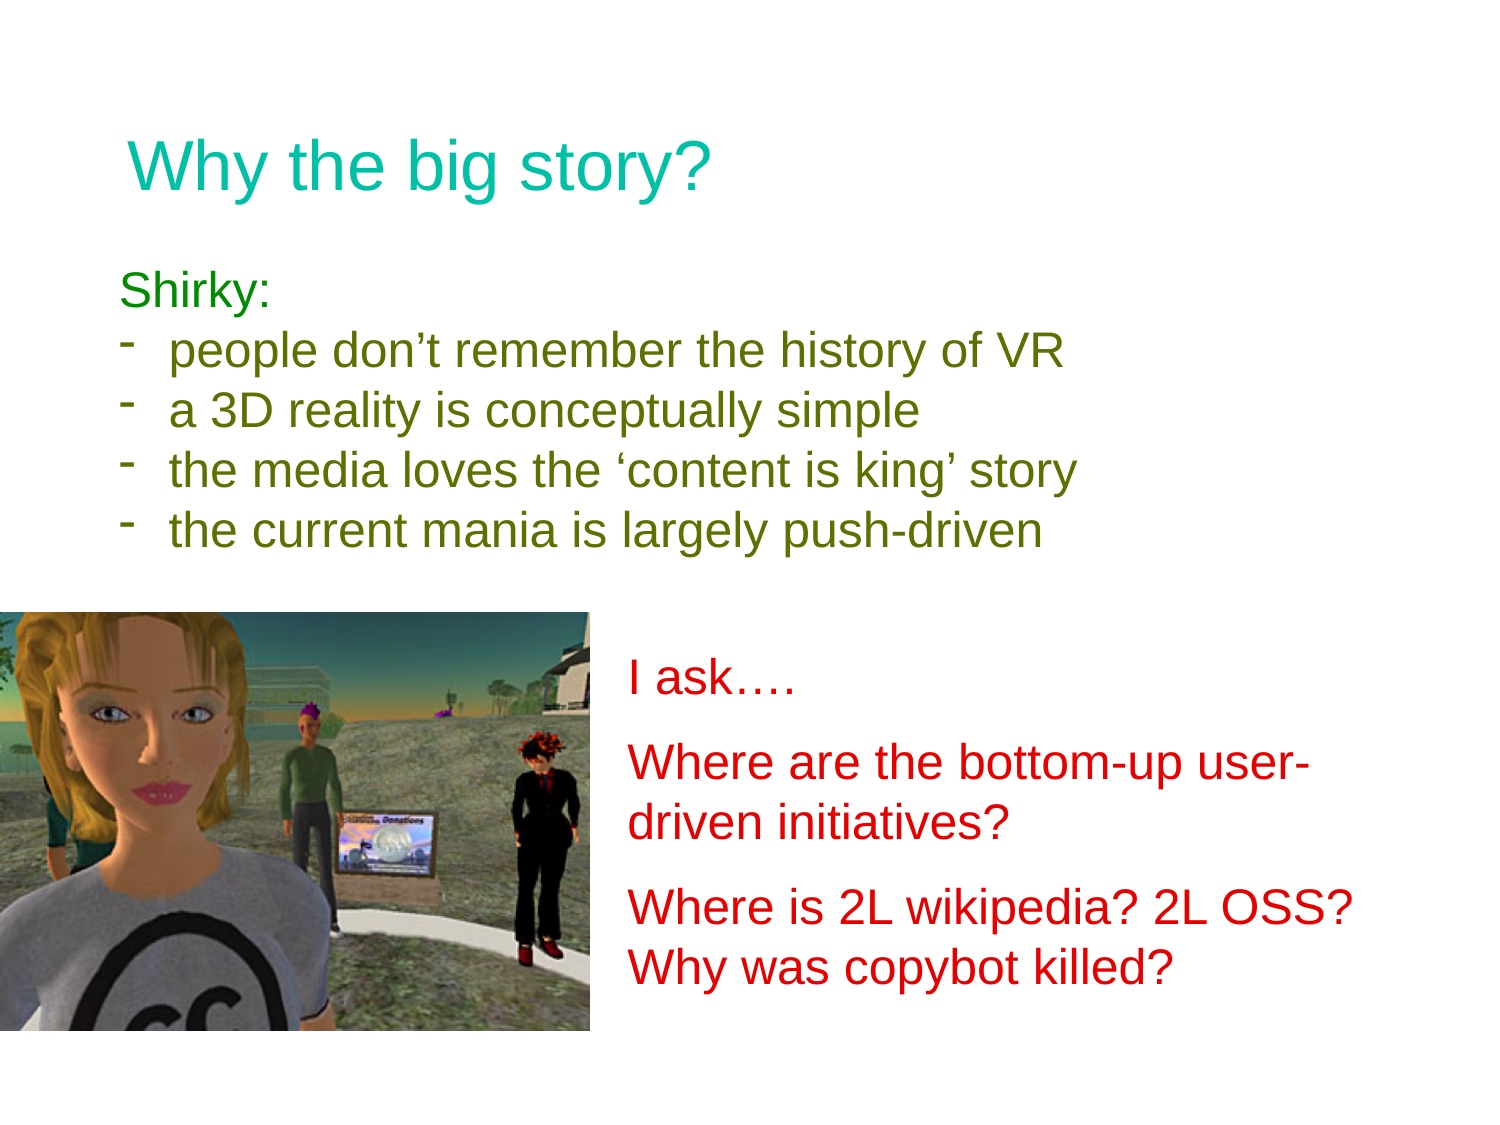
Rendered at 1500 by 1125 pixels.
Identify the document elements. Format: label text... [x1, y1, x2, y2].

picture [0, 612, 590, 1031]
text_box Shirky: people don’t remember the history of VR a 3D reality is conceptually simple the media loves the ‘content is king’ story the current mania is largely push-driven [104, 249, 1093, 565]
text_box I ask…. Where are the bottom-up user-driven initiatives? Where is 2L wikipedia? 2L OSS? Why was copybot killed? [612, 637, 1438, 1003]
text_box Why the big story? [112, 112, 1363, 213]
